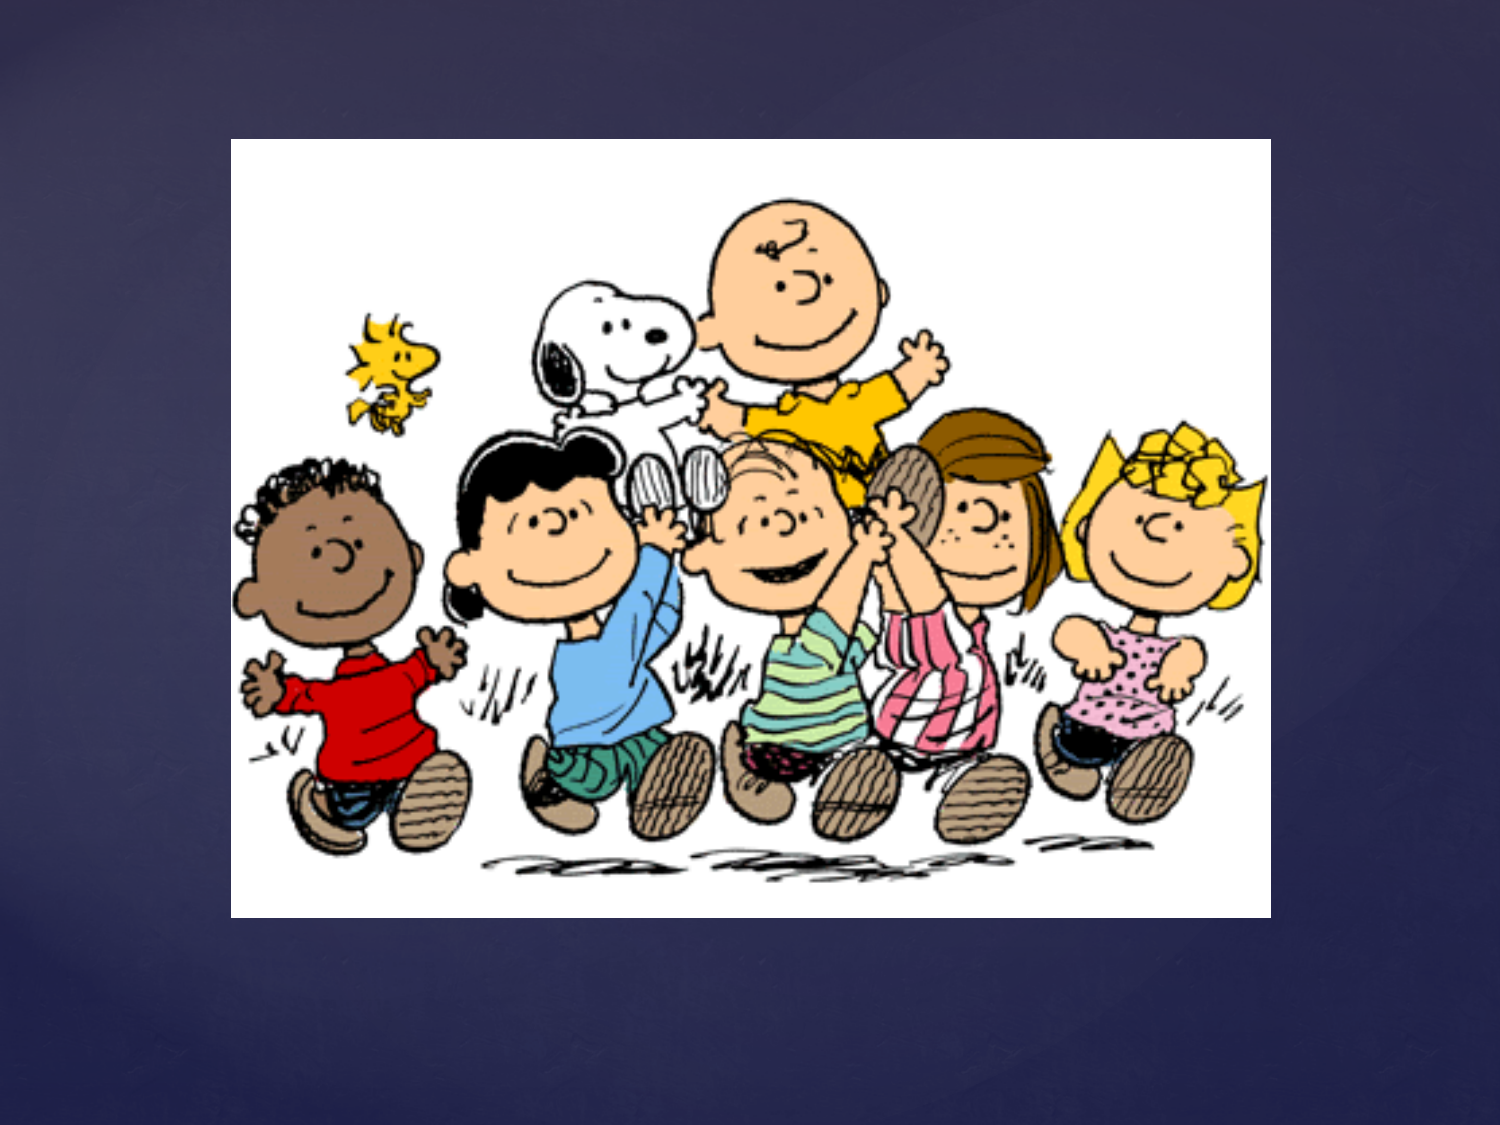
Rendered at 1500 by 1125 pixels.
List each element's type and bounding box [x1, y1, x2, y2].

picture [230, 139, 1272, 919]
